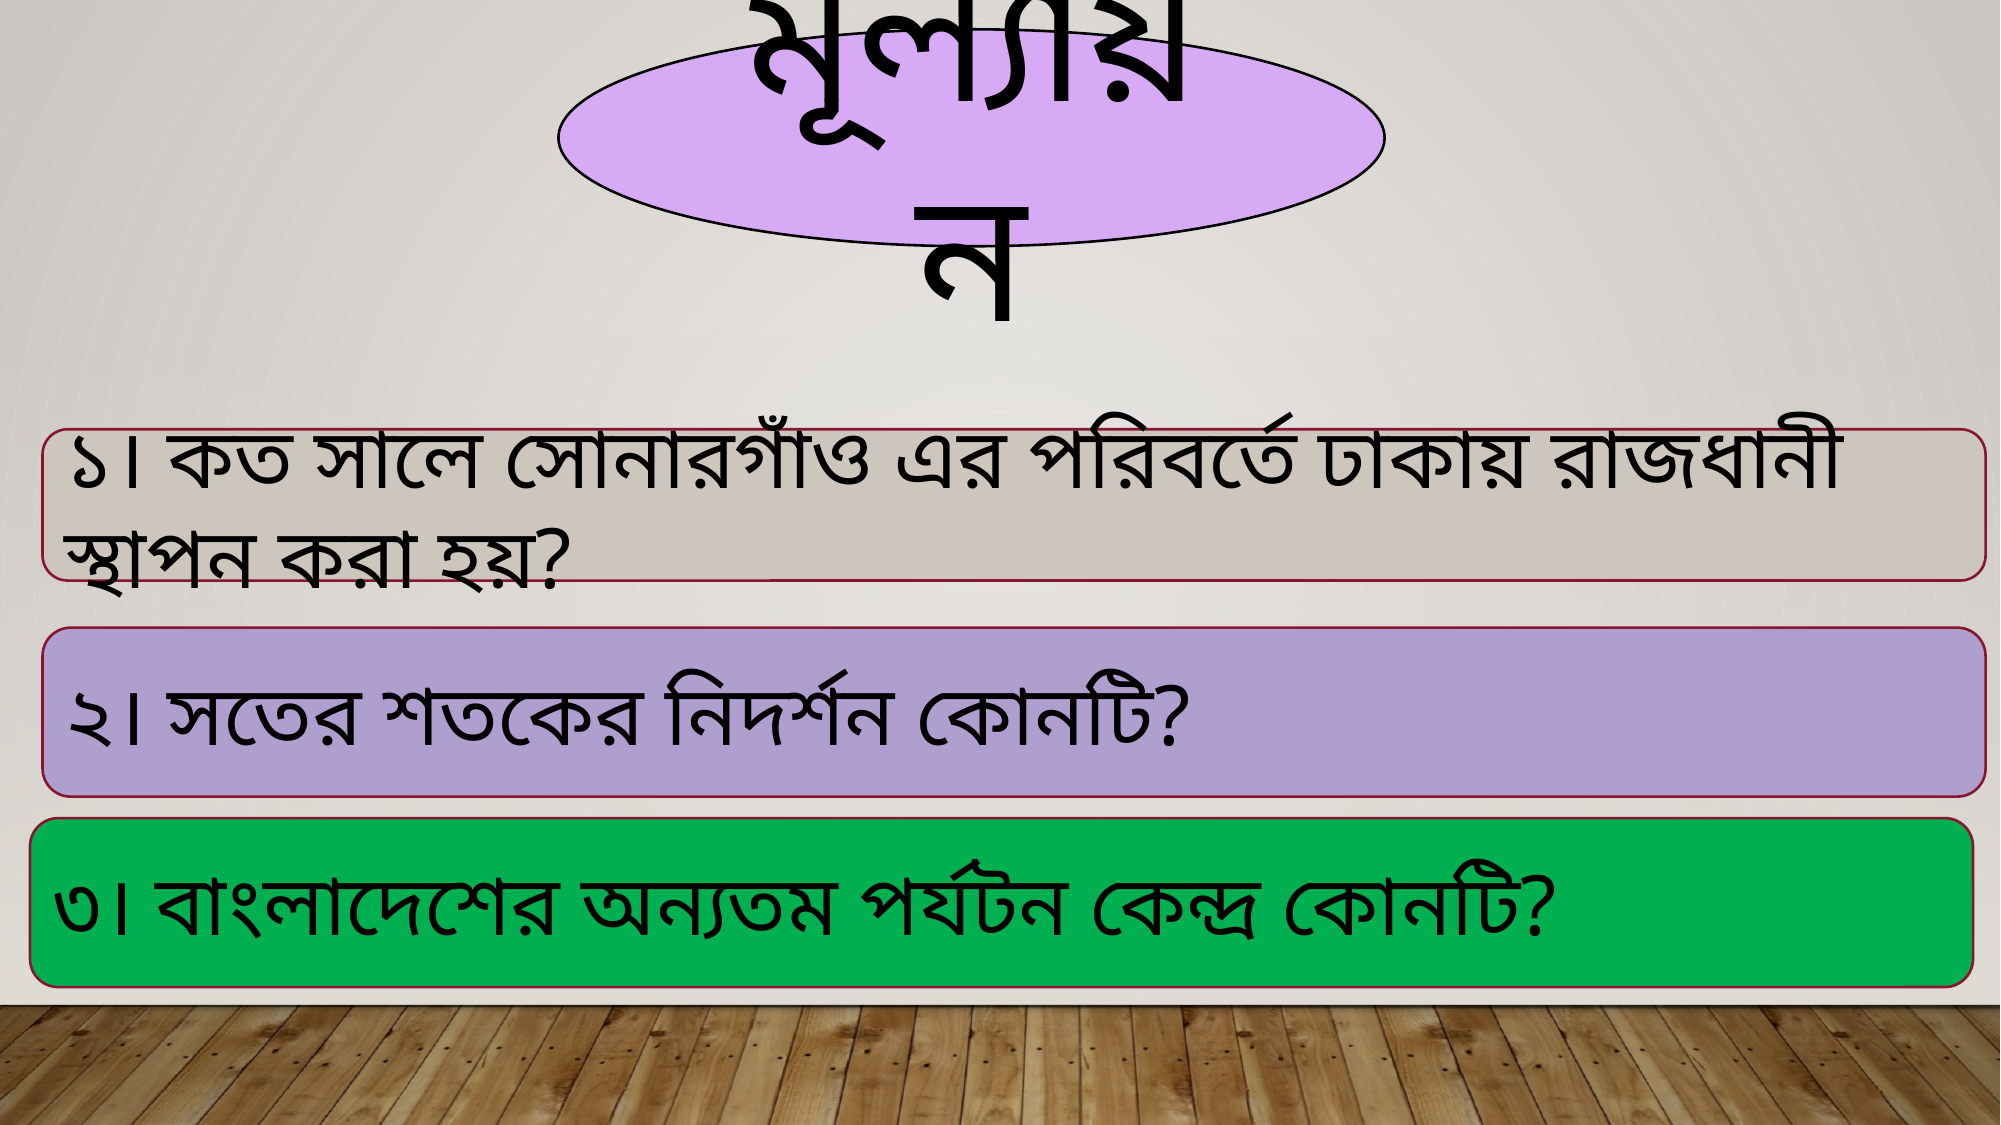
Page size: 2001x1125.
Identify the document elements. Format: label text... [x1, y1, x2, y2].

text_box ৩। বাংলাদেশের অন্যতম পর্যটন কেন্দ্র কোনটি? [28, 816, 1975, 989]
picture [0, 1005, 2000, 1125]
text_box ১। কত সালে সোনারগাঁও এর পরিবর্তে ঢাকায় রাজধানী স্থাপন করা হয়? [41, 427, 1987, 582]
text_box ২। সতের শতকের নিদর্শন কোনটি? [41, 626, 1987, 798]
text_box মূল্যায়ন [557, 27, 1386, 248]
